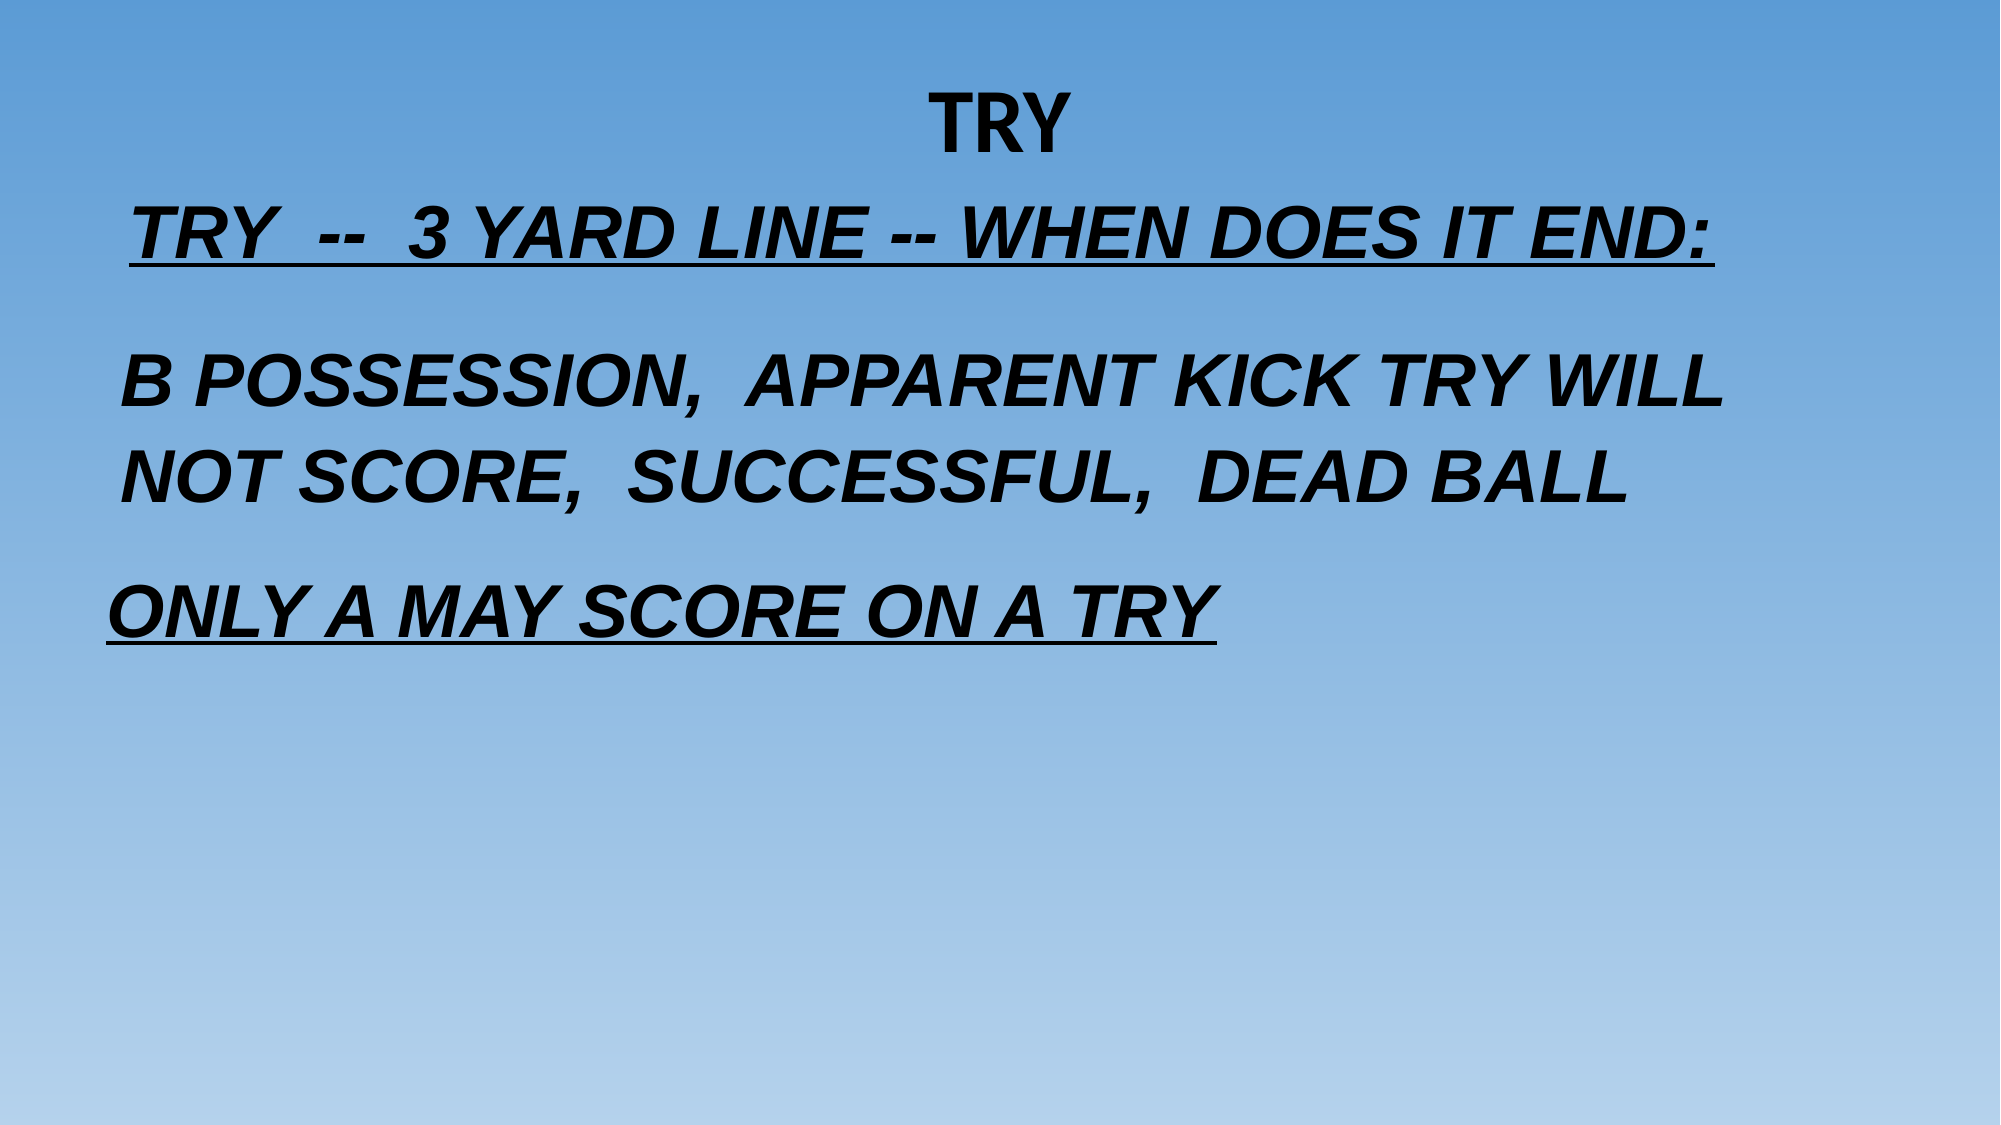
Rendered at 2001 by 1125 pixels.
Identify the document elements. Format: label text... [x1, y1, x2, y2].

title TRY [137, 59, 1863, 187]
text_box ONLY A MAY SCORE ON A TRY [91, 554, 1879, 660]
text_box B POSSESSION, APPARENT KICK TRY WILL NOT SCORE, SUCCESSFUL, DEAD BALL [105, 317, 1893, 525]
list TRY -- 3 YARD LINE -- WHEN DOES IT END: [105, 186, 1893, 317]
